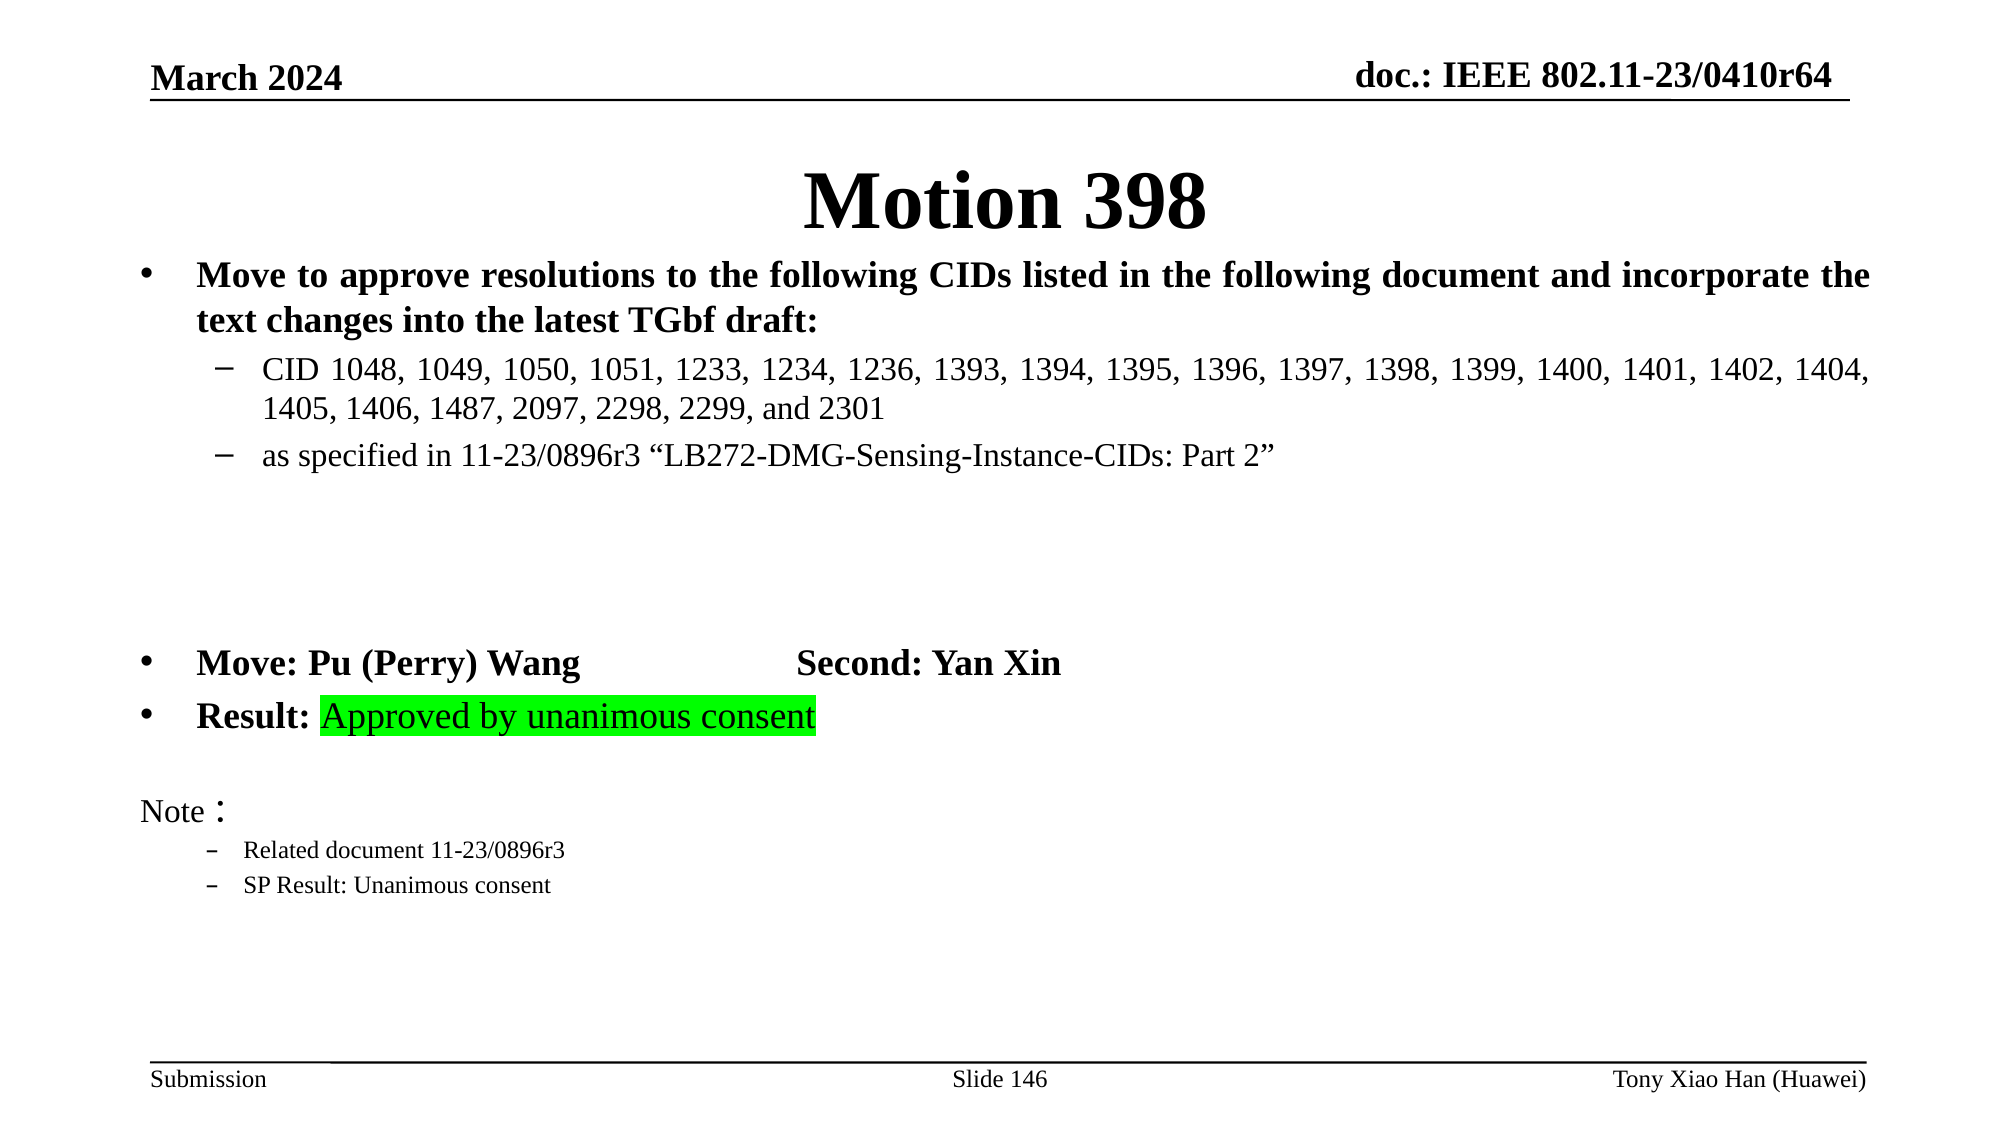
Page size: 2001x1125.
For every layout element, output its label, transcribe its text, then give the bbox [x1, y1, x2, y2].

text_box Motion 398 [368, 137, 1644, 212]
text_box Move to approve resolutions to the following CIDs listed in the following document and incorporate the text changes into the latest TGbf draft: CID 1048, 1049, 1050, 1051, 1233, 1234, 1236, 1393, 1394, 1395, 1396, 1397, 1398, 1399, 1400, 1401, 1402, 1404, 1405, 1406, 1487, 2097, 2298, 2299, and 2301 as specified in 11-23/0896r3 “LB272-DMG-Sensing-Instance-CIDs: Part 2” Move: Pu (Perry) Wang Second: Yan Xin Result: Approved by unanimous consent Note： Related document 11-23/0896r3 SP Result: Unanimous consent [125, 212, 1888, 900]
